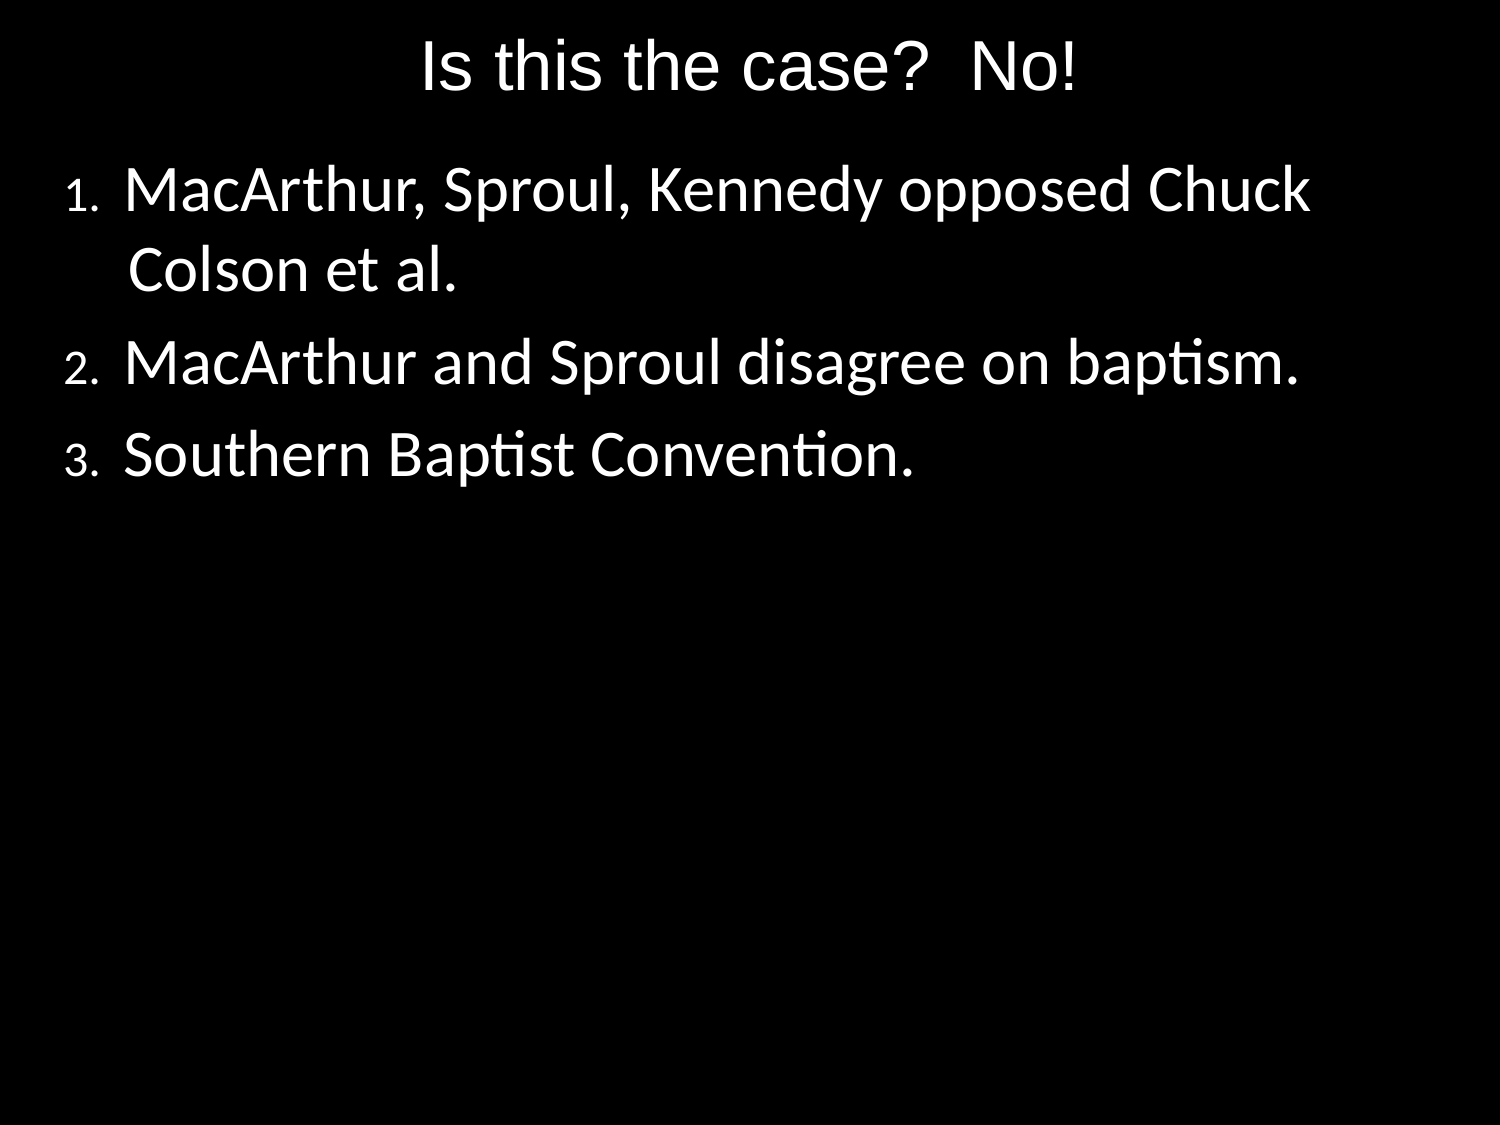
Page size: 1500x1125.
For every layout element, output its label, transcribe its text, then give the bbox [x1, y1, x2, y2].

list 1. MacArthur, Sproul, Kennedy opposed Chuck Colson et al. 2. MacArthur and Sproul disagree on baptism. 3. Southern Baptist Convention. [48, 137, 1455, 1050]
title Is this the case? No! [75, 12, 1425, 113]
